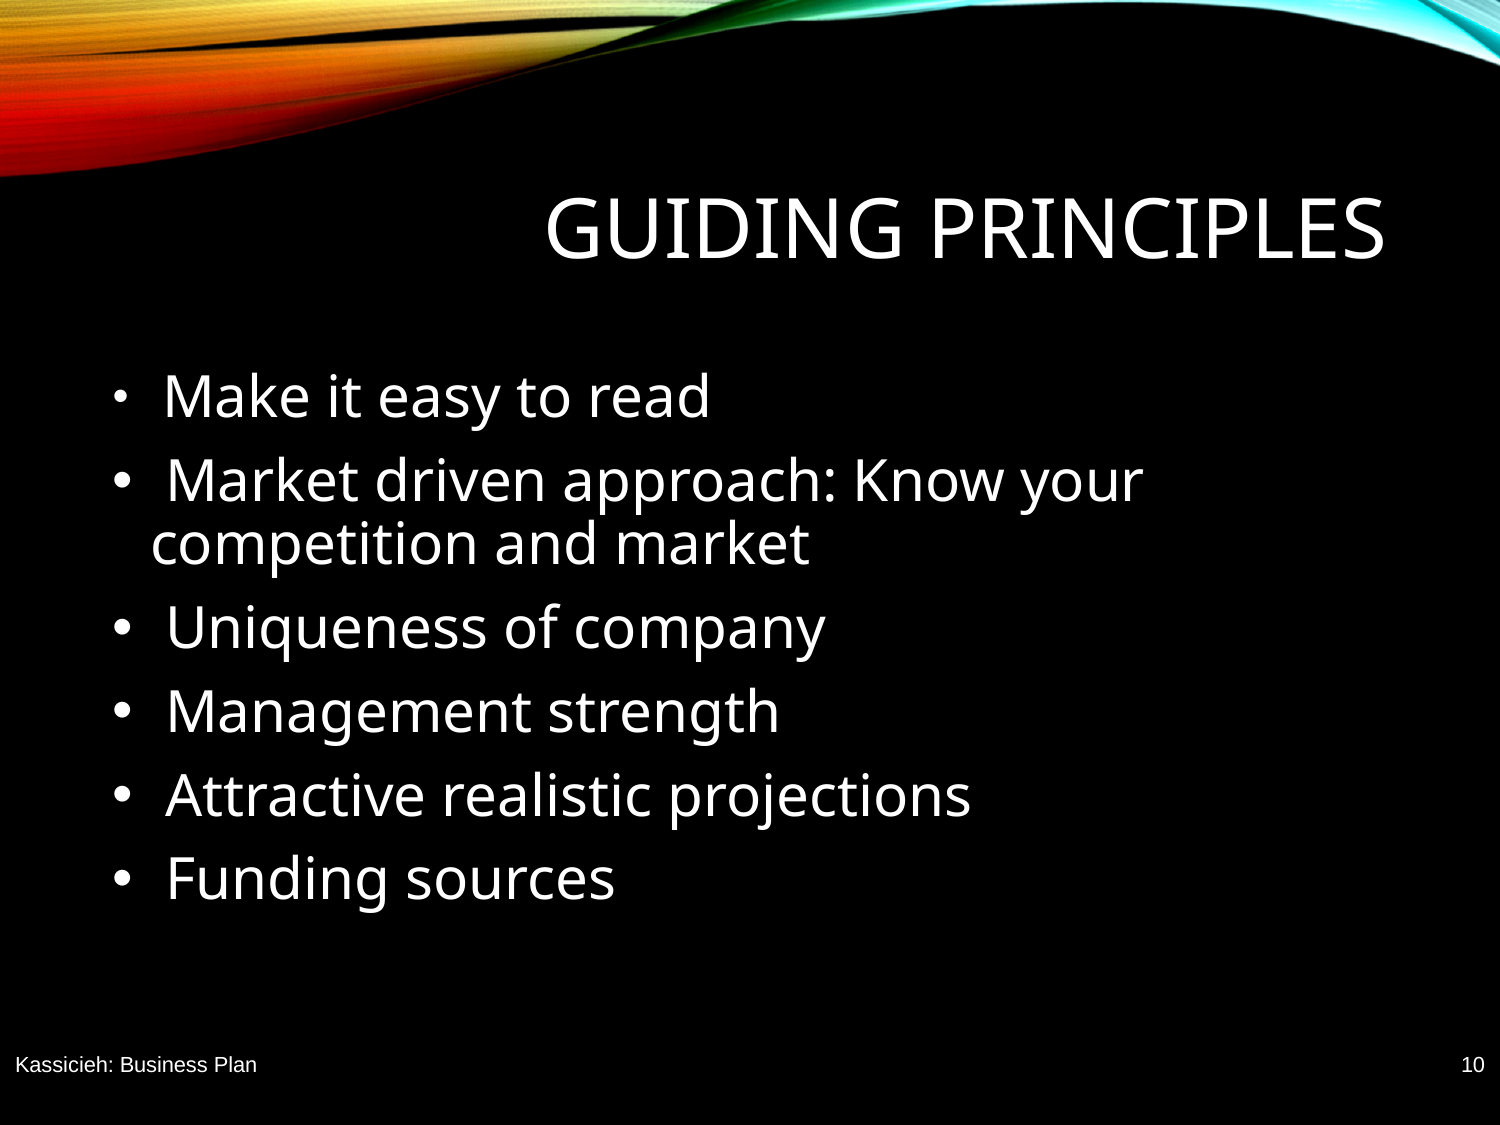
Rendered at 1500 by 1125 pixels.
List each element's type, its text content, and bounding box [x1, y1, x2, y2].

title Guiding principles [356, 125, 1403, 338]
slide_number 10 [1149, 1024, 1500, 1103]
list Make it easy to read Market driven approach: Know your competition and market Uniqueness of company Management strength Attractive realistic projections Funding sources [97, 360, 1403, 1028]
picture [0, 0, 1500, 178]
footer Kassicieh: Business Plan [0, 1024, 475, 1103]
